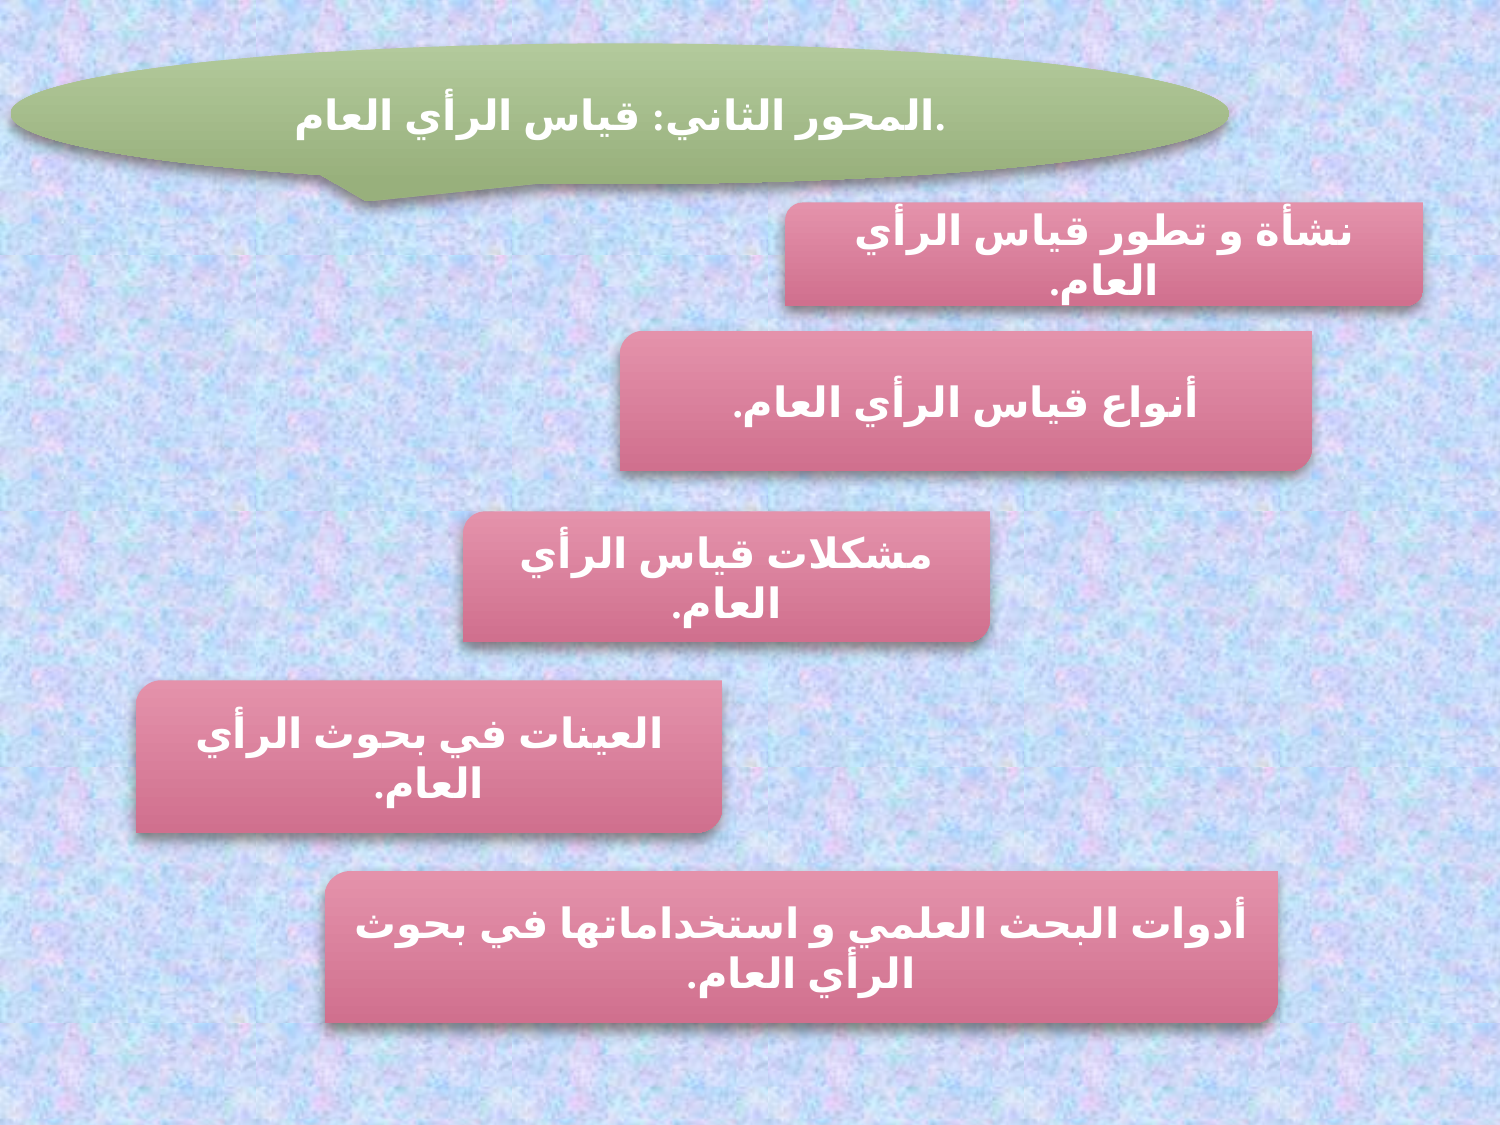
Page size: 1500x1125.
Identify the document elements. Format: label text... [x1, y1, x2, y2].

text_box أنواع قياس الرأي العام. [620, 330, 1312, 472]
text_box أدوات البحث العلمي و استخداماتها في بحوث الرأي العام. [324, 871, 1279, 1024]
text_box المحور الثاني: قياس الرأي العام. [10, 43, 1230, 202]
text_box العينات في بحوث الرأي العام. [135, 680, 723, 833]
picture [0, 0, 1500, 1125]
text_box نشأة و تطور قياس الرأي العام. [785, 202, 1424, 306]
text_box مشكلات قياس الرأي العام. [463, 511, 990, 642]
